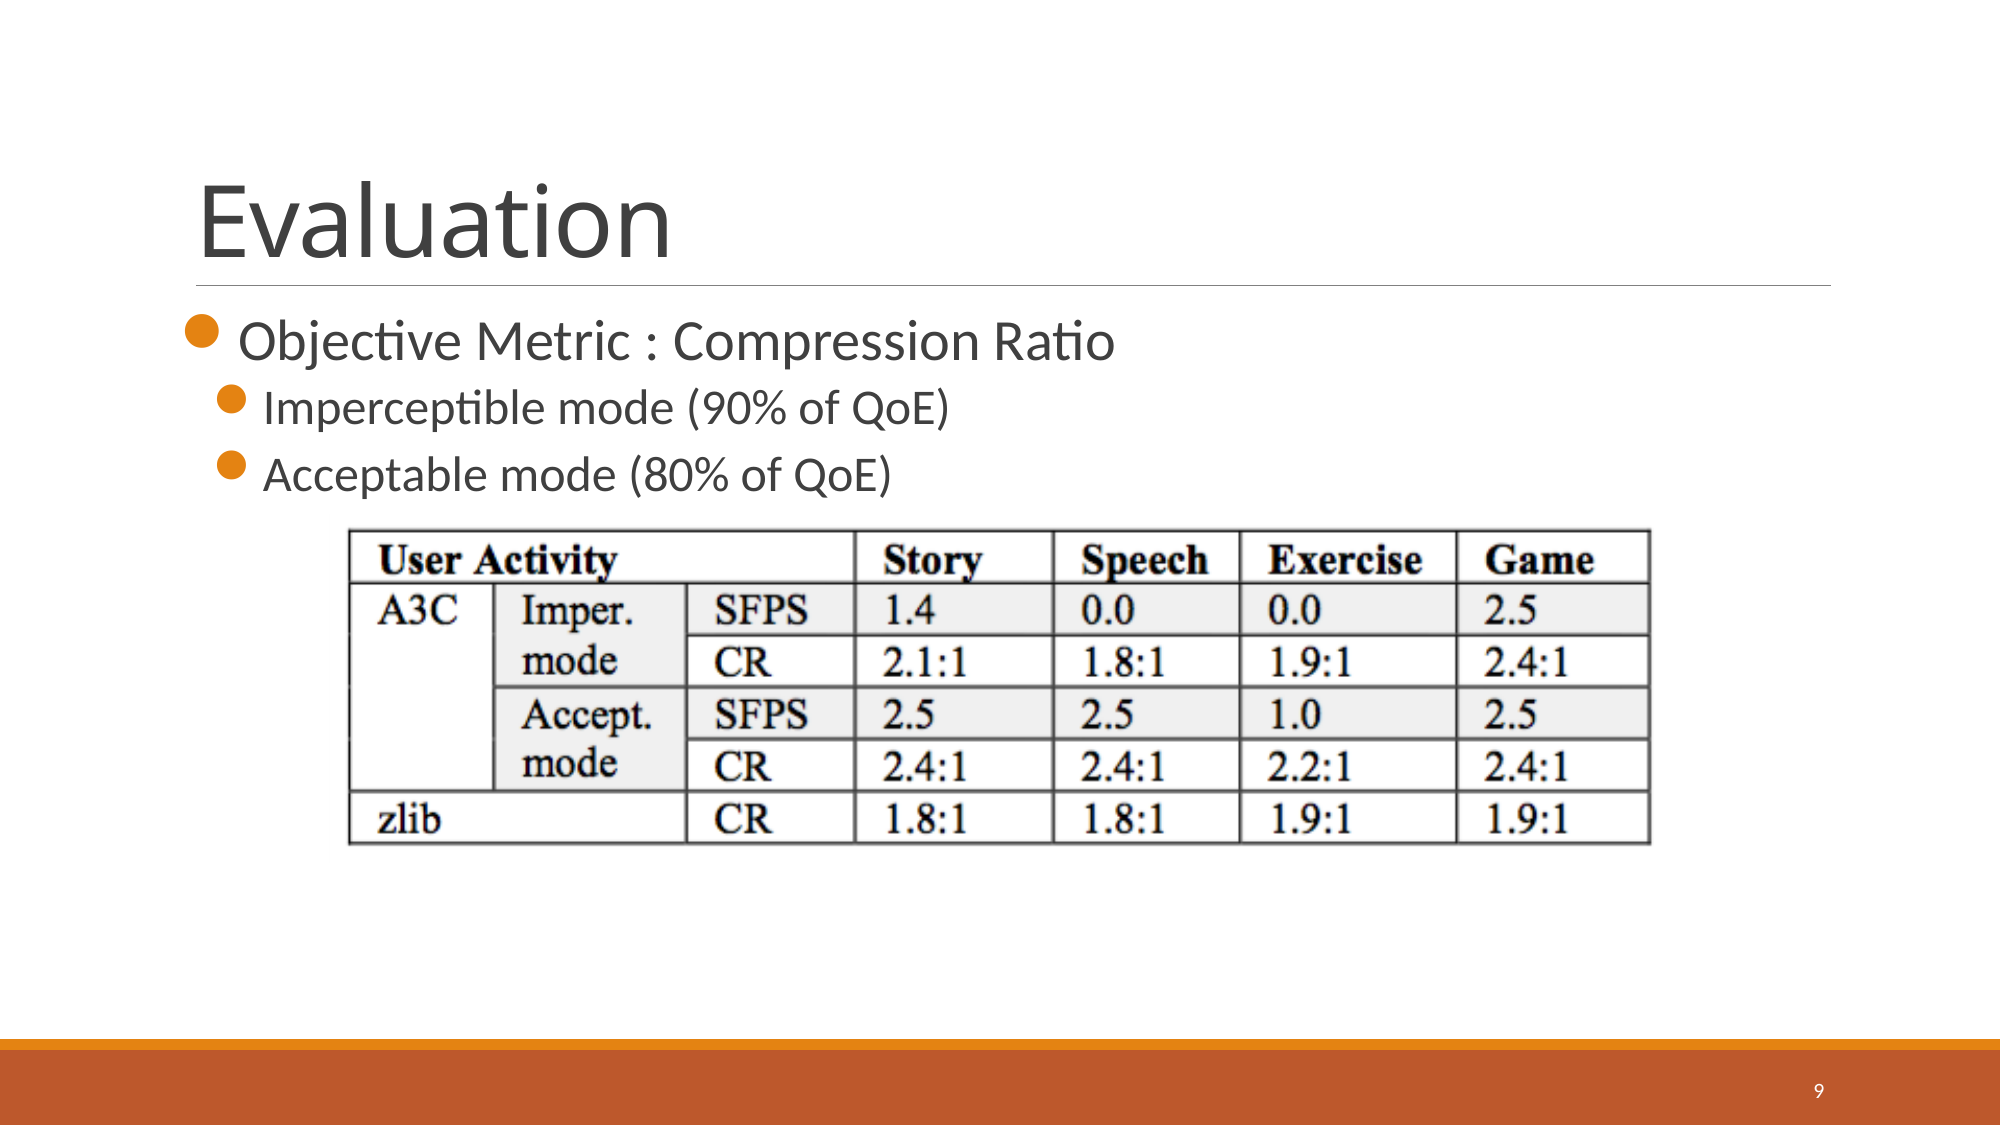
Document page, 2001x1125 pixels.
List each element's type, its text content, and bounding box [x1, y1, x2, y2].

title Evaluation [180, 47, 1830, 285]
slide_number 9 [1624, 1059, 1840, 1120]
list Objective Metric : Compression Ratio Imperceptible mode (90% of QoE) Acceptable mode (80% of QoE) [180, 302, 1830, 963]
picture [328, 514, 1682, 863]
